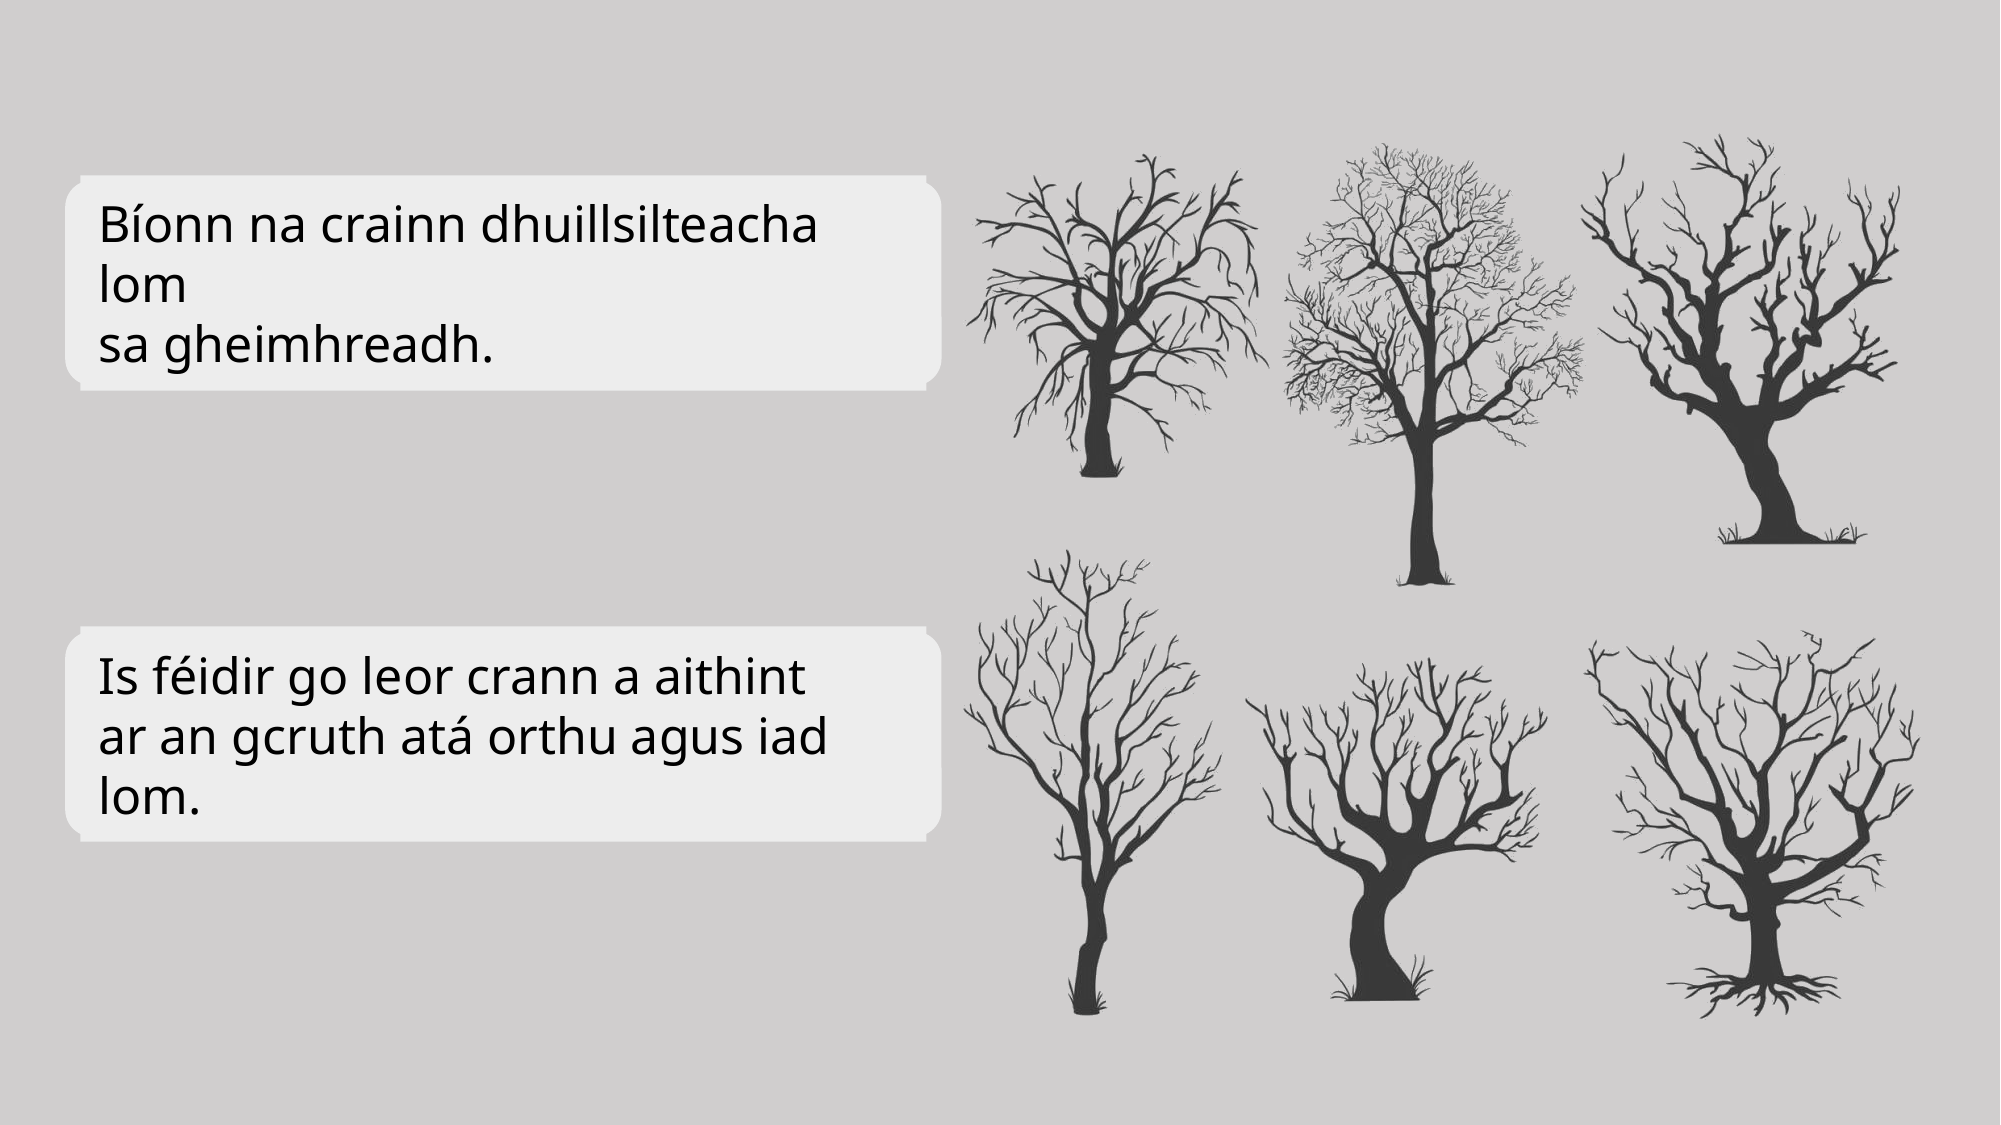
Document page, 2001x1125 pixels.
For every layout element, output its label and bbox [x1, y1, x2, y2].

picture [954, 87, 1922, 1055]
text_box [65, 631, 942, 837]
text_box [65, 180, 942, 386]
